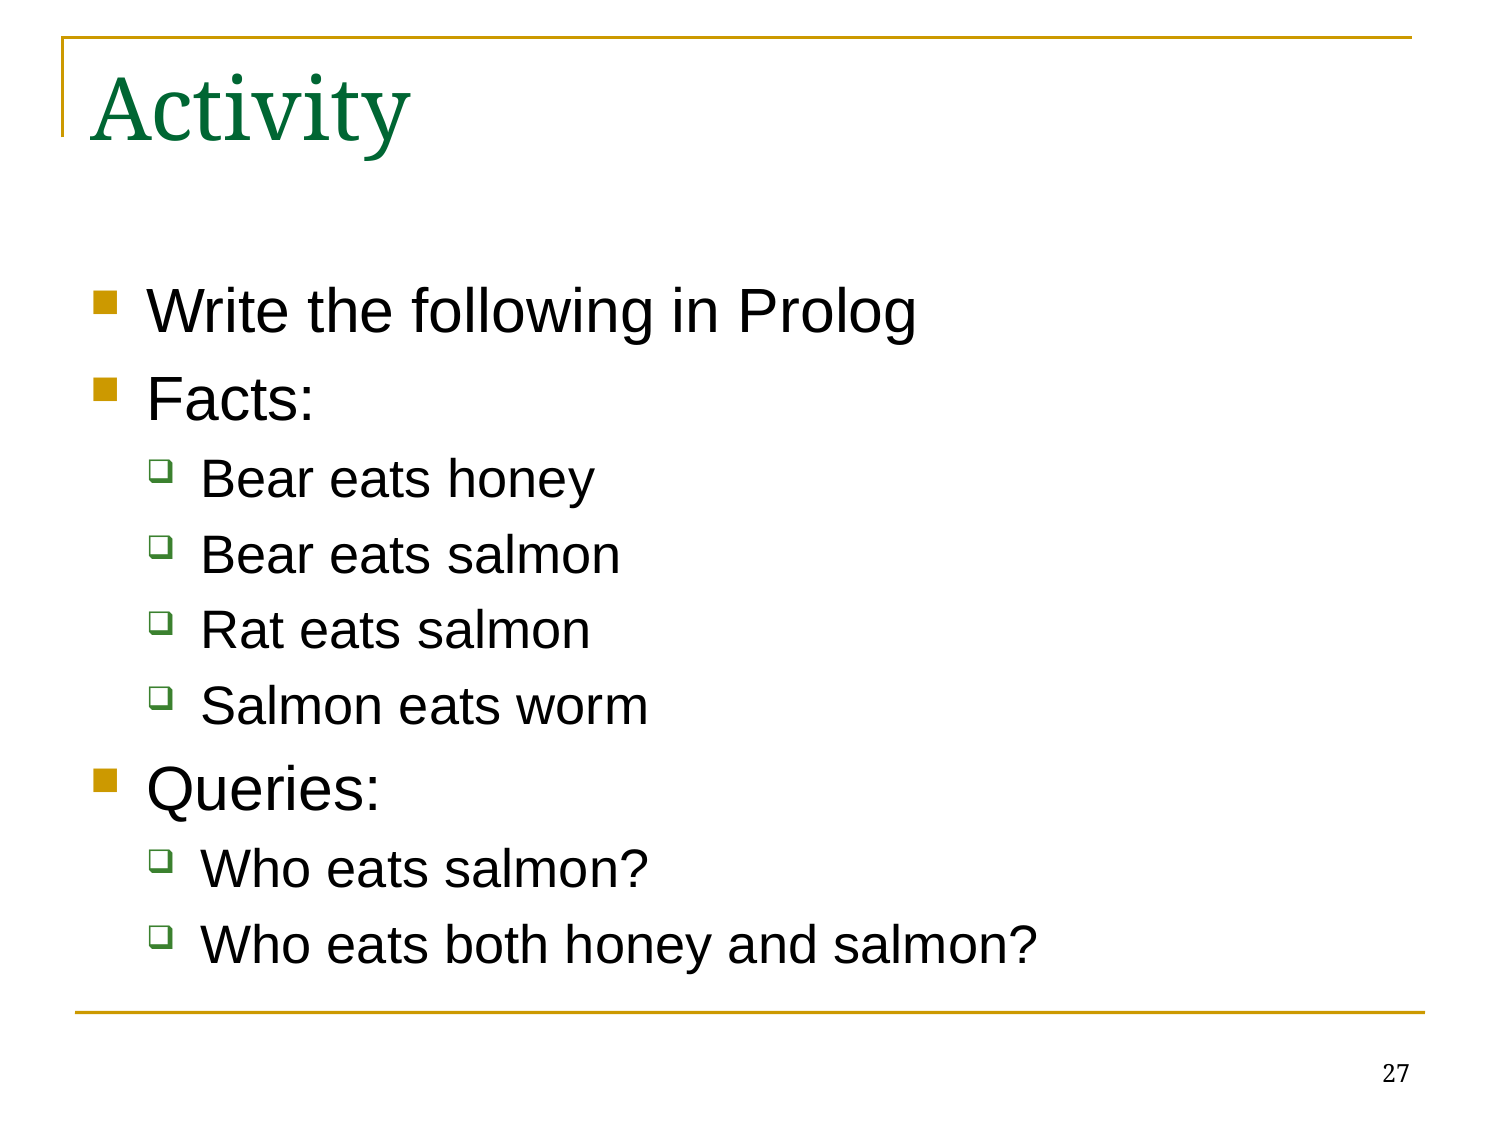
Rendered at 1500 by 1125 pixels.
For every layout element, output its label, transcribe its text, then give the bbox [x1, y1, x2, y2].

title Activity [74, 45, 1426, 233]
slide_number 27 [1074, 1023, 1426, 1100]
list Write the following in Prolog Facts: Bear eats honey Bear eats salmon Rat eats salmon Salmon eats worm Queries: Who eats salmon? Who eats both honey and salmon? [74, 262, 1426, 1006]
